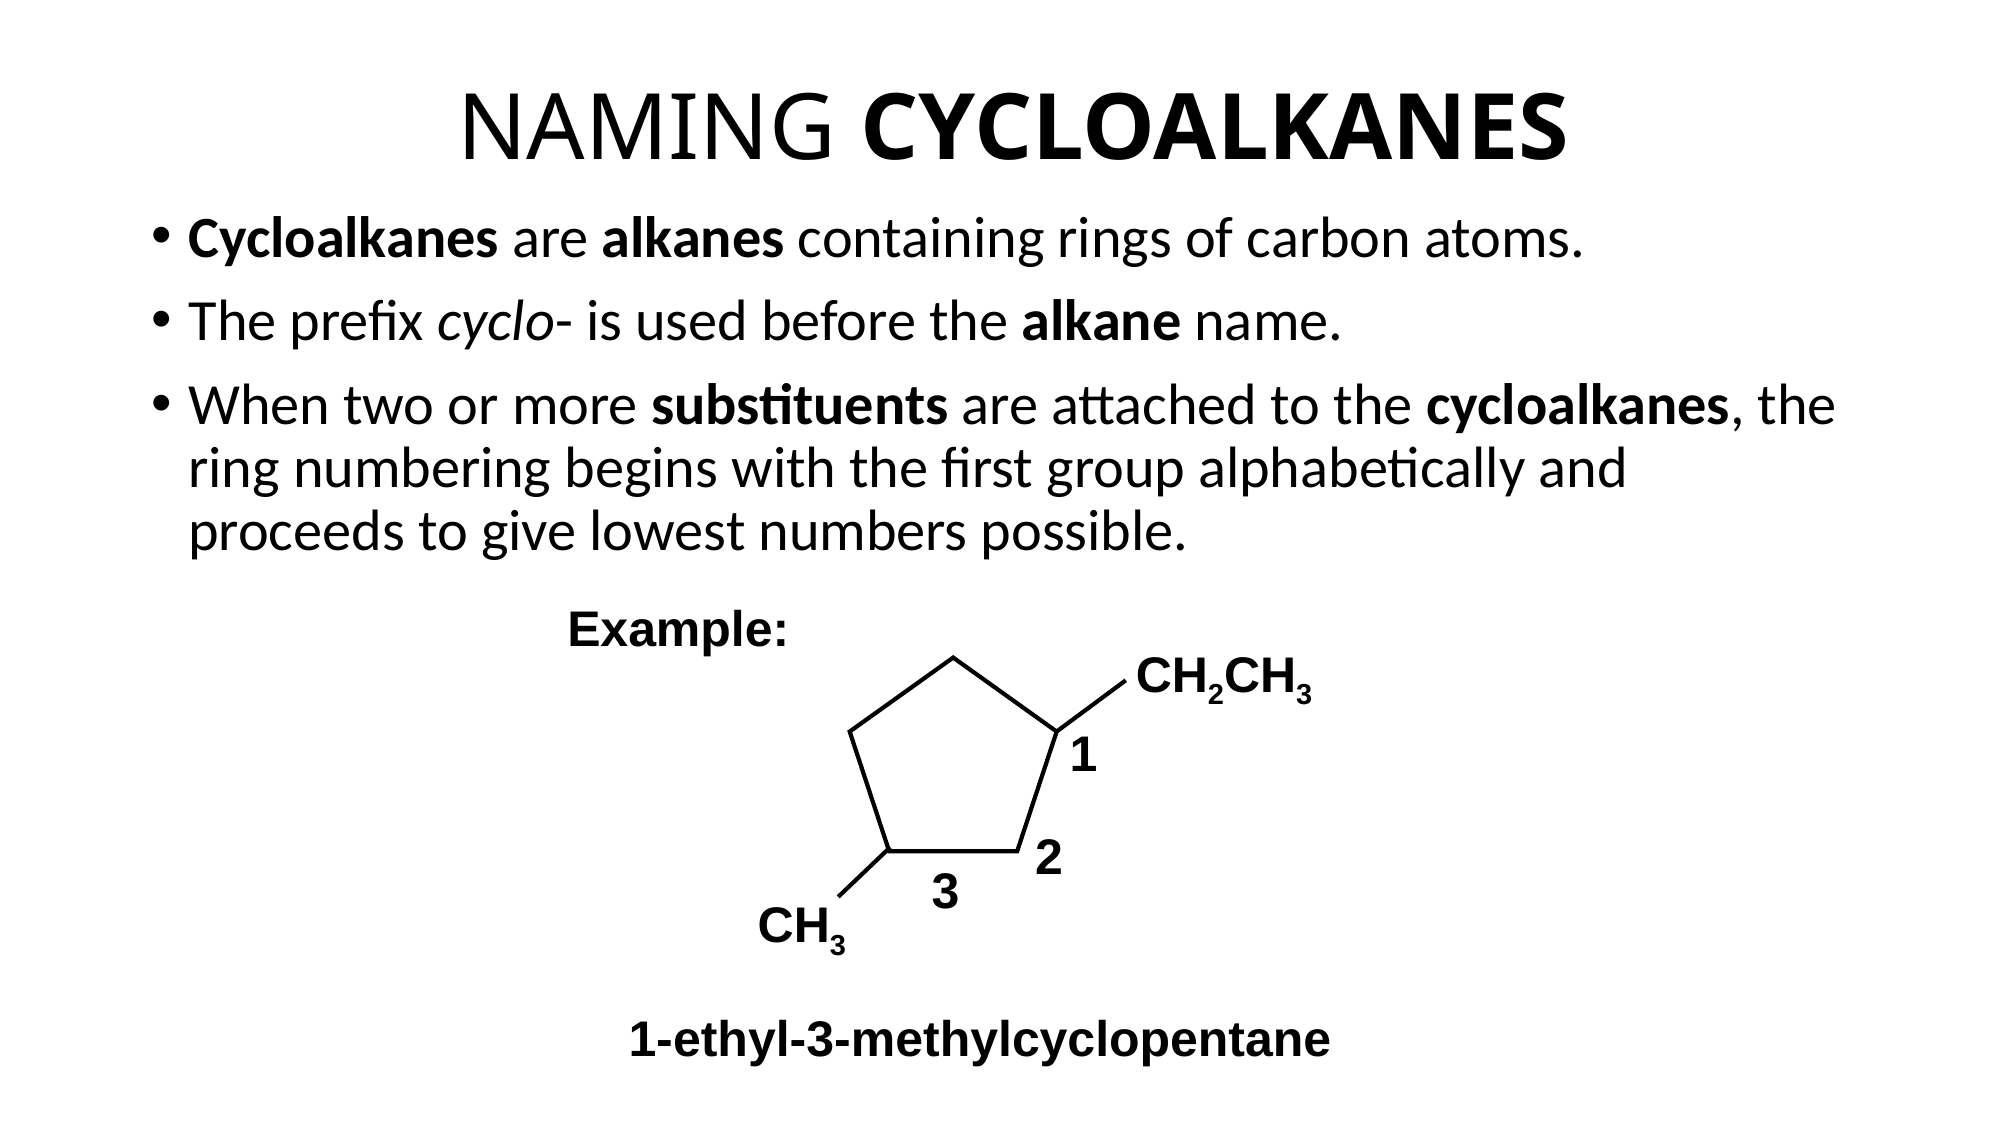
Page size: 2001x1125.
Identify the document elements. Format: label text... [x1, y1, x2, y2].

title NAMING CYCLOALKANES [151, 21, 1876, 239]
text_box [562, 589, 1322, 1068]
list Cycloalkanes are alkanes containing rings of carbon atoms. The prefix cyclo- is used before the alkane name. When two or more substituents are attached to the cycloalkanes, the ring numbering begins with the first group alphabetically and proceeds to give lowest numbers possible. [136, 199, 1862, 1125]
